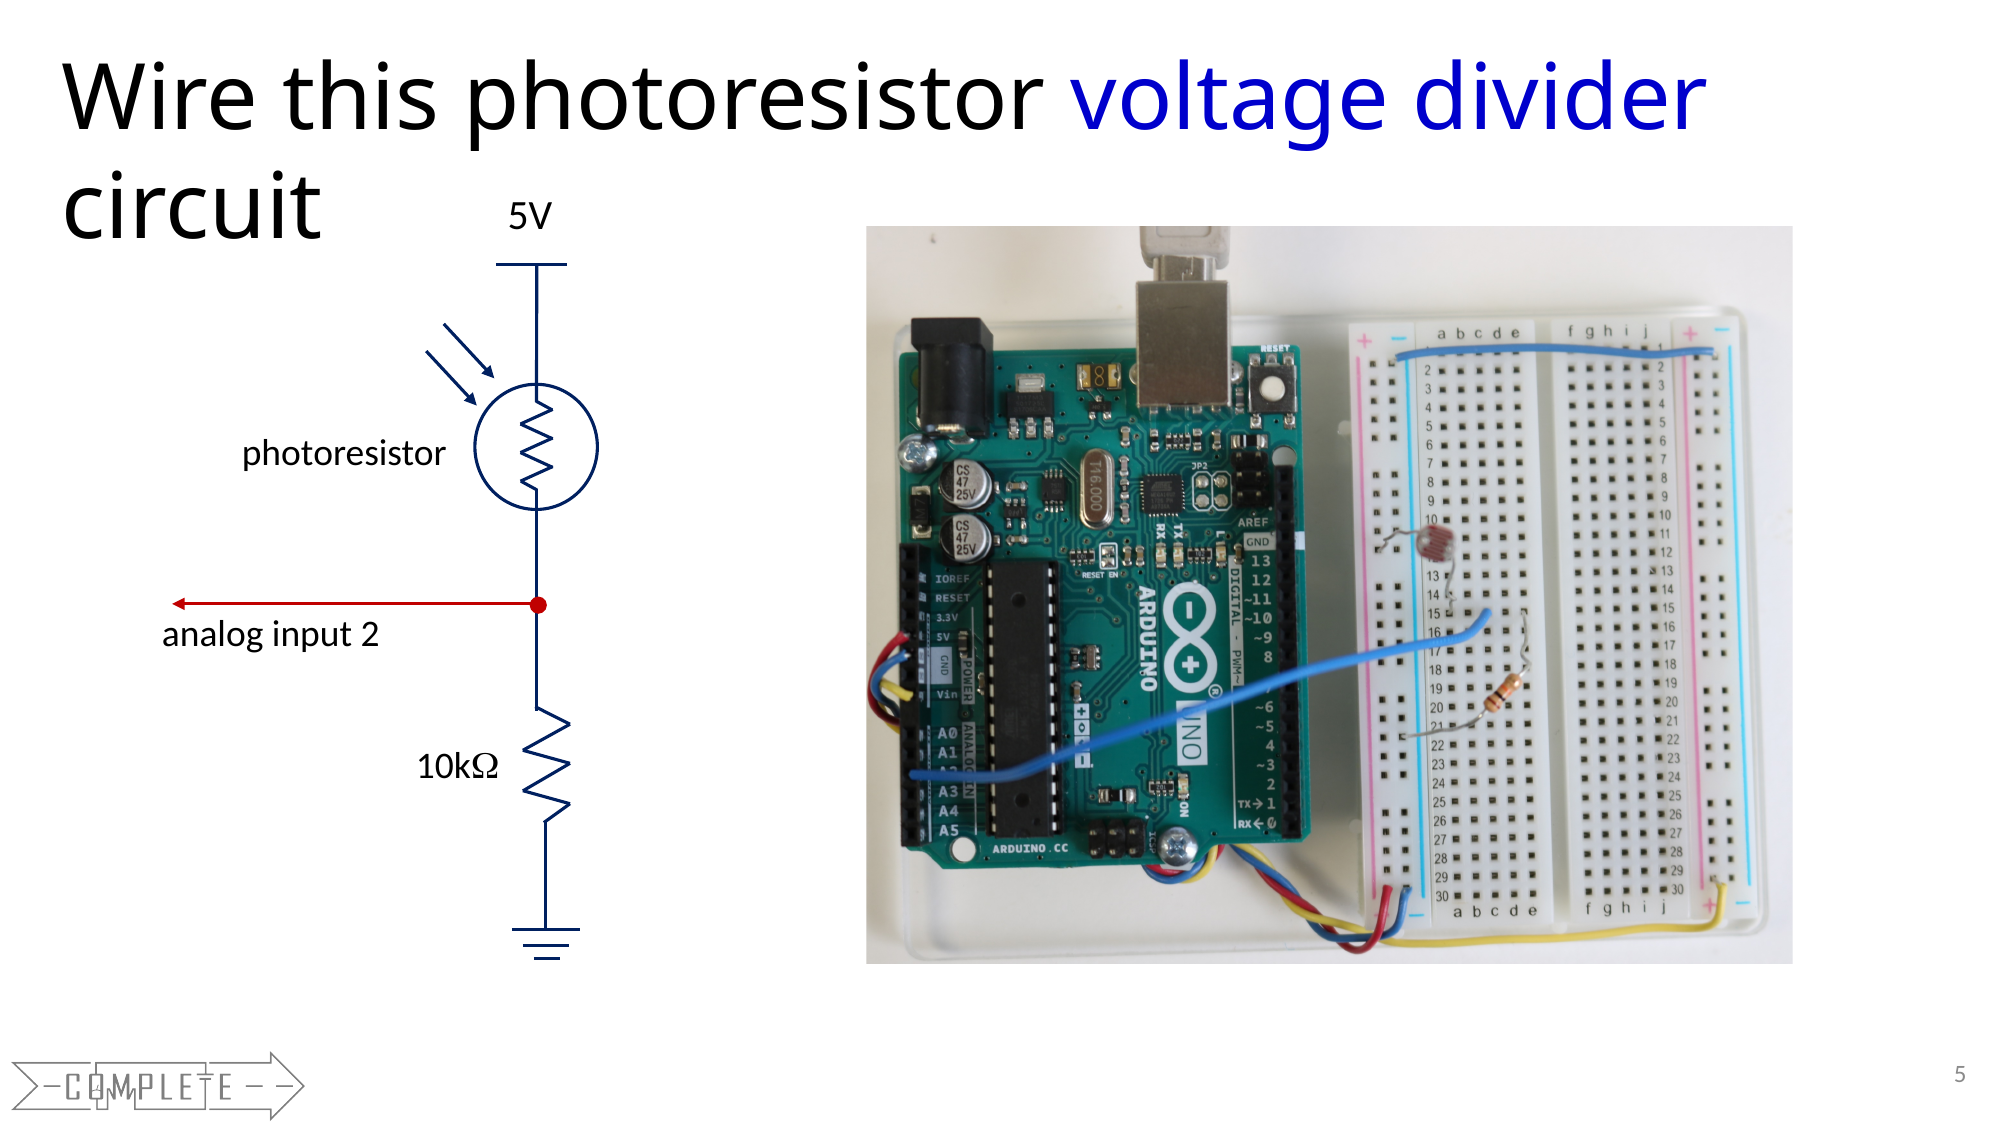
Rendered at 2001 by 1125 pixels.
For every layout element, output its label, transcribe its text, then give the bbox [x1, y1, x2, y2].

picture [0, 1035, 309, 1125]
slide_number 5 [1412, 1042, 1982, 1103]
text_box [69, 172, 614, 959]
text_box Wire this photoresistor voltage divider circuit [47, 30, 1755, 155]
picture [866, 226, 1793, 964]
